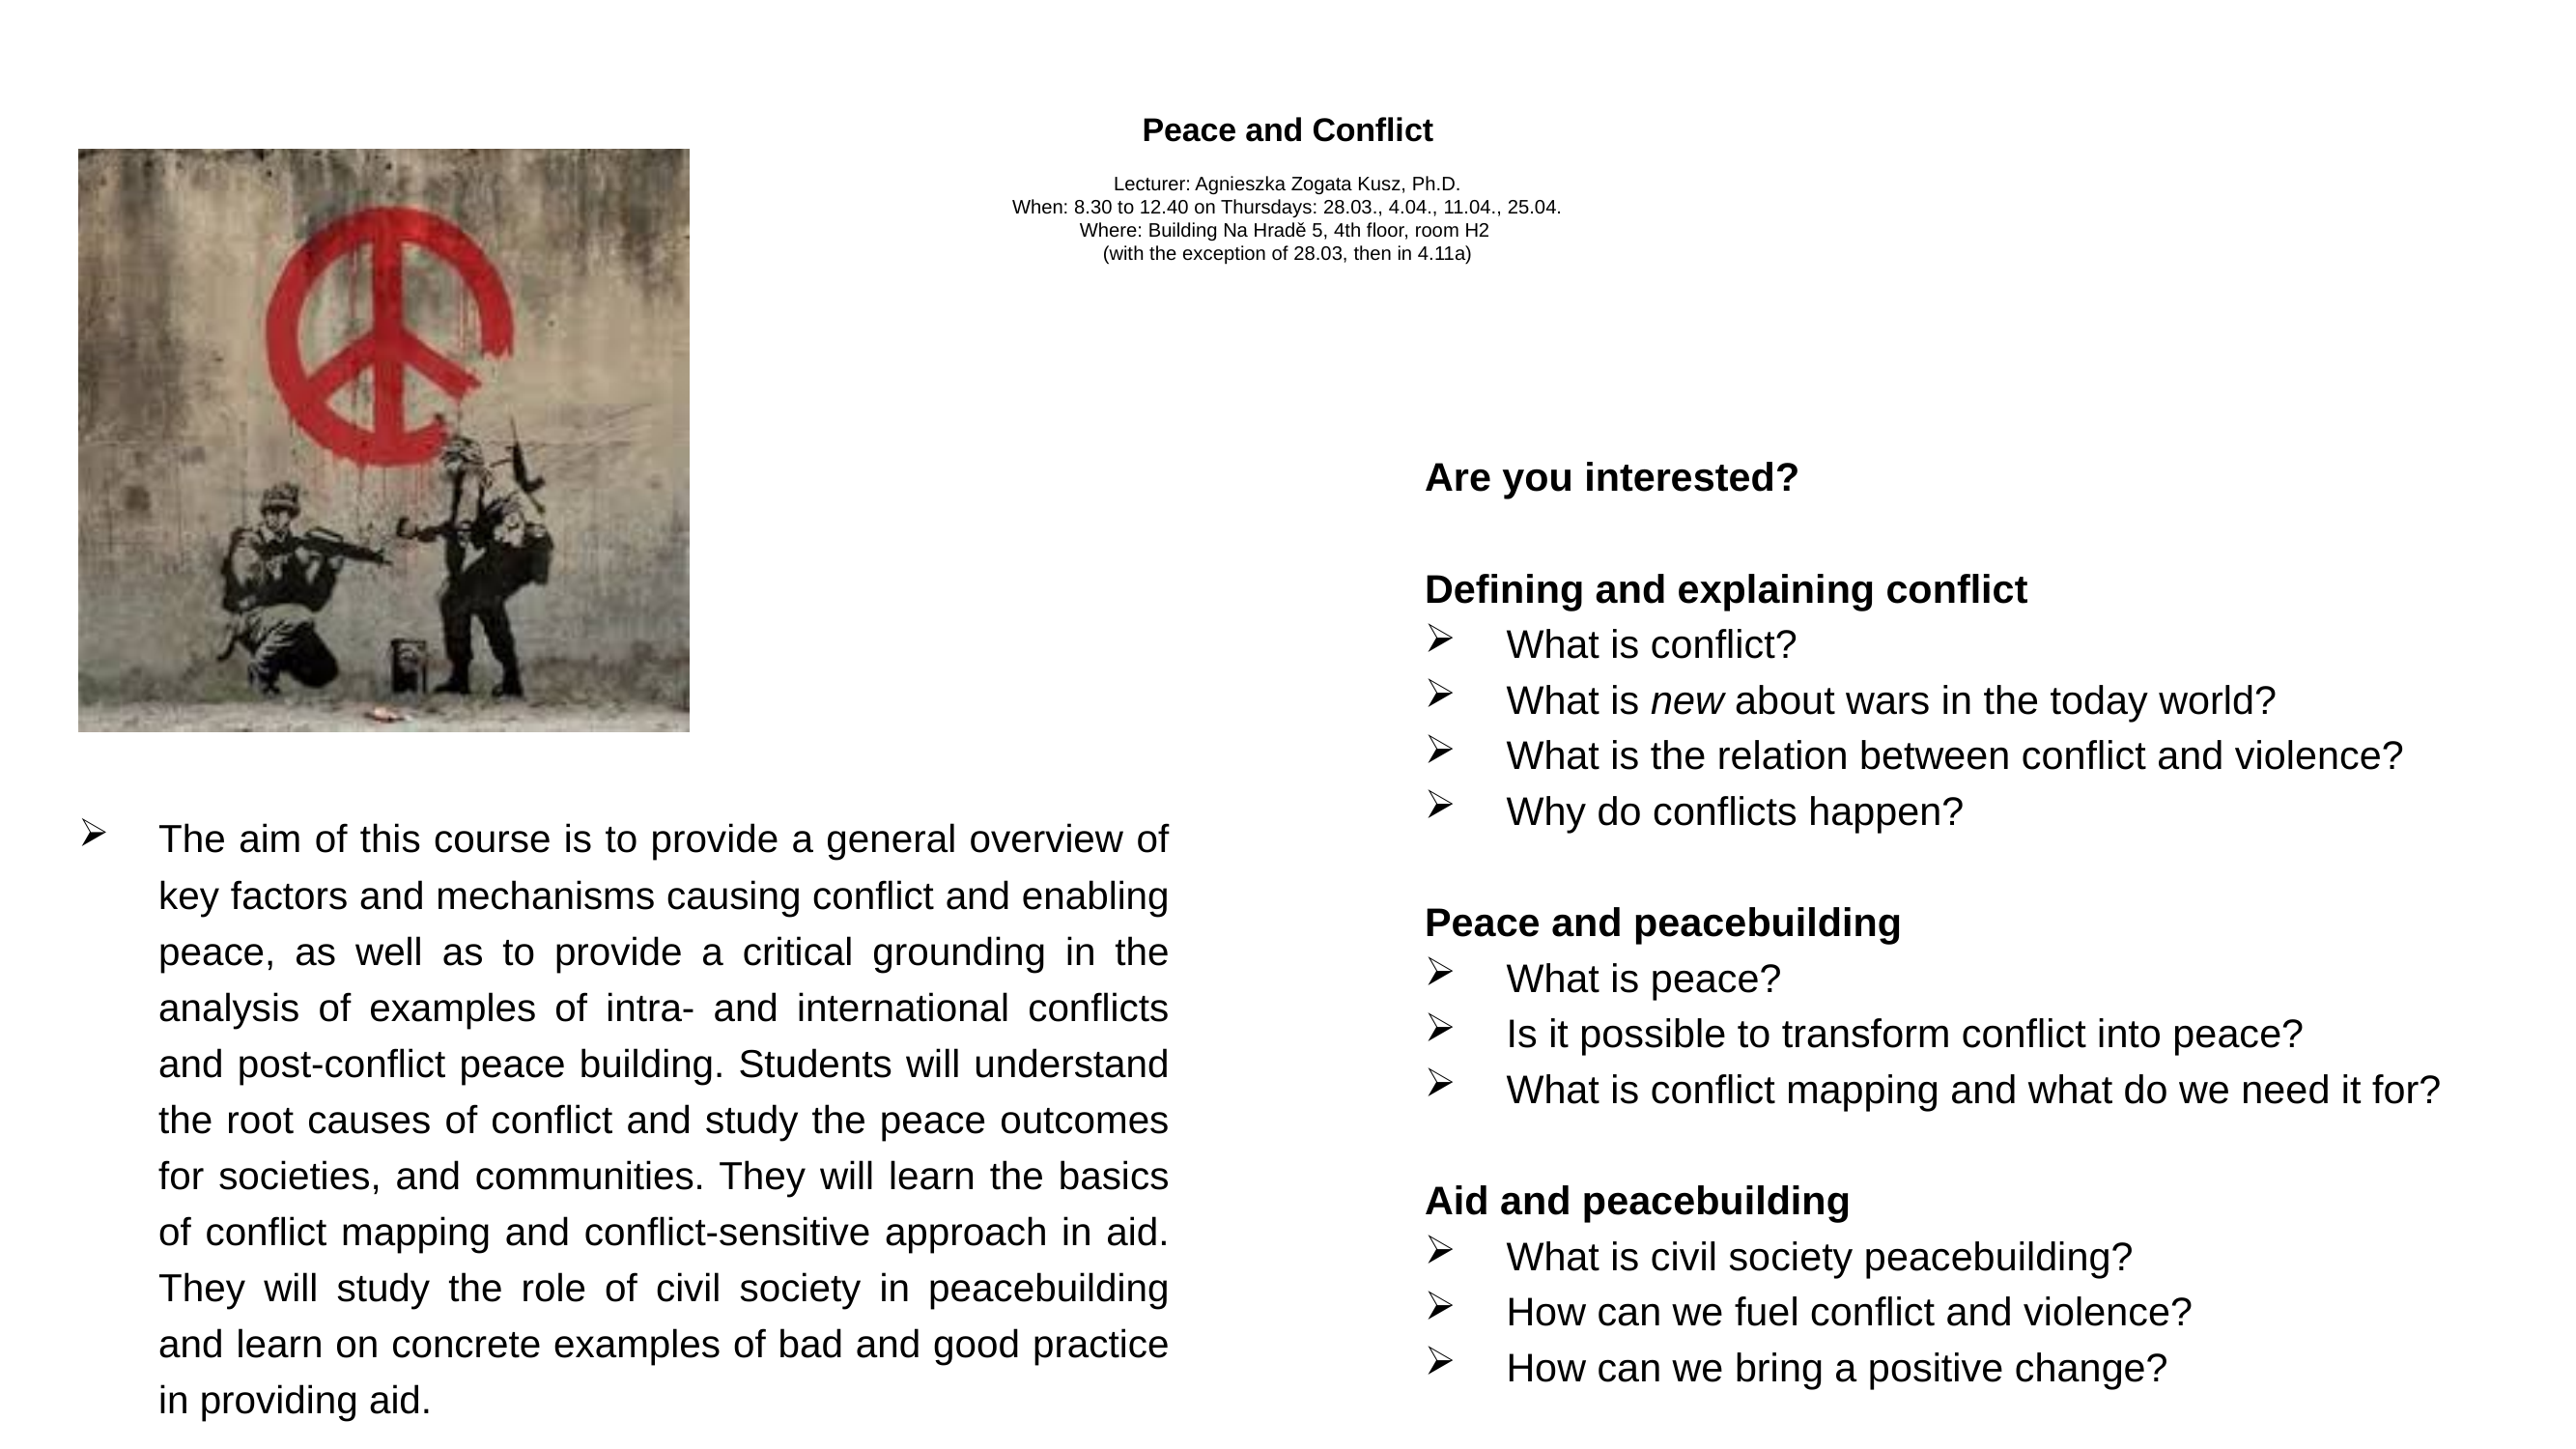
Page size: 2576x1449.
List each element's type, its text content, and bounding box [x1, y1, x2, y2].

picture [77, 149, 691, 732]
list The aim of this course is to provide a general overview of key factors and mechanisms causing conflict and enabling peace, as well as to provide a critical grounding in the analysis of examples of intra- and international conflicts and post-conflict peace building. Students will understand the root causes of conflict and study the peace outcomes for societies, and communities. They will learn the basics of conflict mapping and conflict-sensitive approach in aid. They will study the role of civil society in peacebuilding and learn on concrete examples of bad and good practice in providing aid. [55, 792, 1195, 1444]
list Are you interested? Defining and explaining conflict What is conflict? What is new about wars in the today world? What is the relation between conflict and violence? Why do conflicts happen? Peace and peacebuilding What is peace? Is it possible to transform conflict into peace? What is conflict mapping and what do we need it for? Aid and peacebuilding What is civil society peacebuilding? How can we fuel conflict and violence? How can we bring a positive change? [1401, 440, 2540, 1409]
title Peace and Conflict Lecturer: Agnieszka Zogata Kusz, Ph.D. When: 8.30 to 12.40 on Thursdays: 28.03., 4.04., 11.04., 25.04. Where: Building Na Hradě 5, 4th floor, room H2 (with the exception of 28.03, then in 4.11a) [128, 58, 2448, 299]
